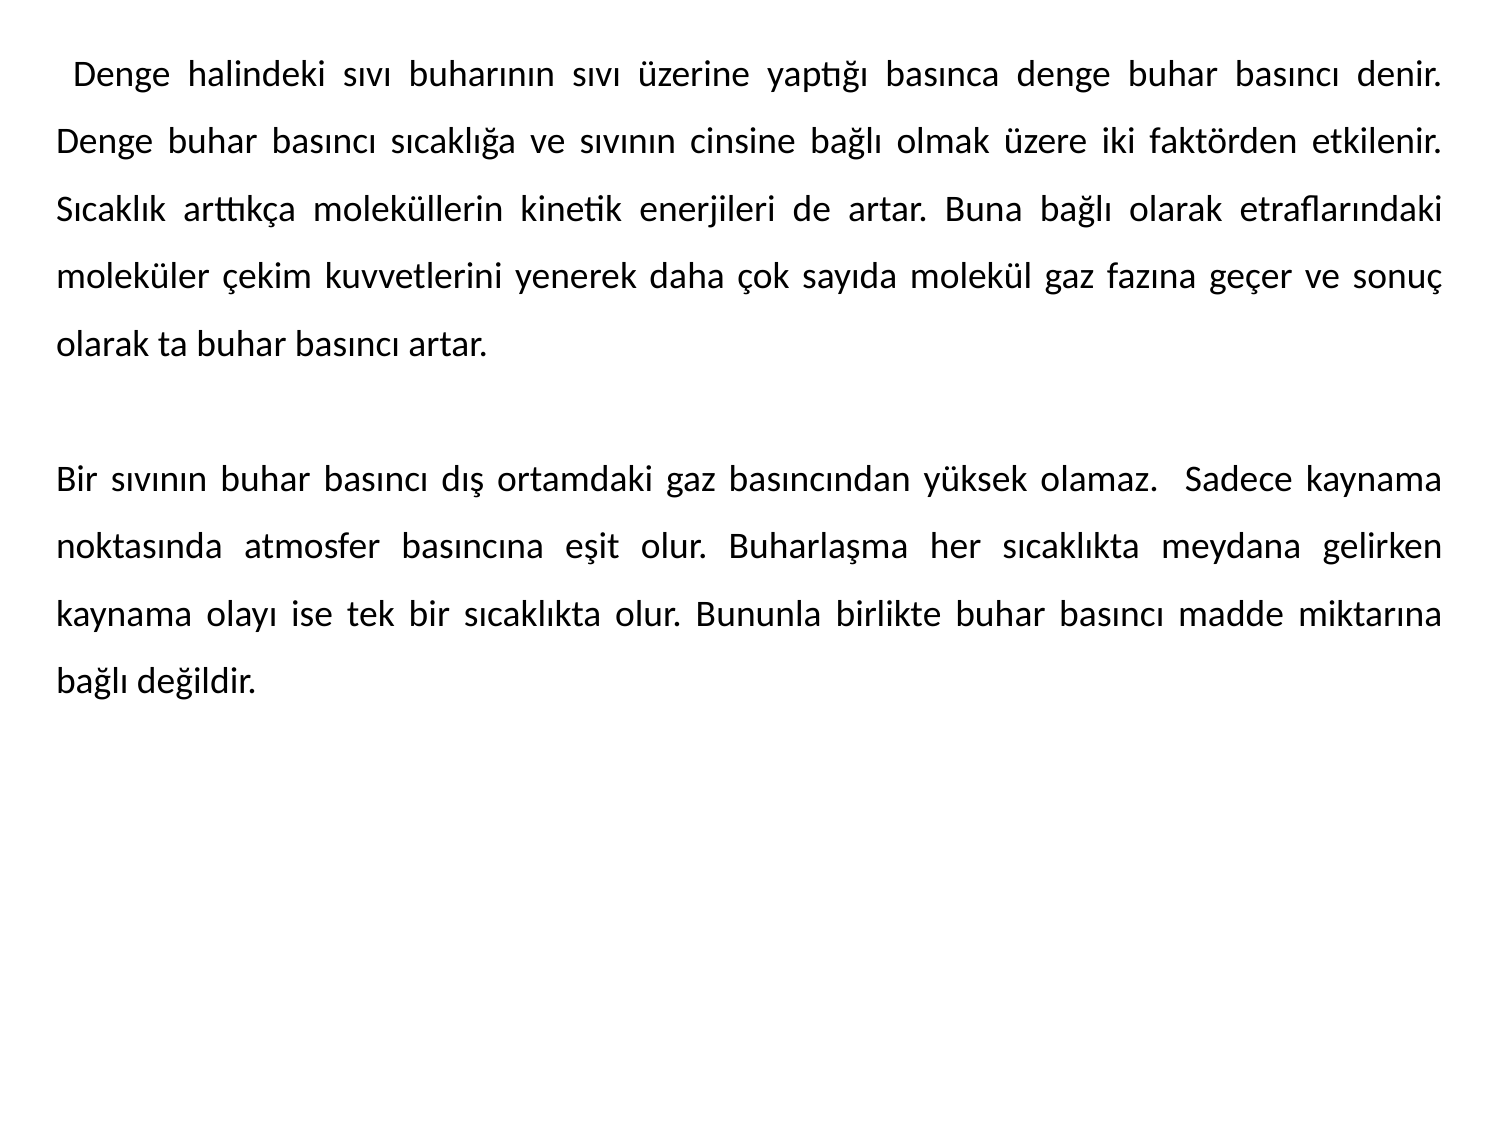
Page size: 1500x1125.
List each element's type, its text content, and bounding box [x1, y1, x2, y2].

text_box Denge halindeki sıvı buharının sıvı üzerine yaptığı basınca denge buhar basıncı denir. Denge buhar basıncı sıcaklığa ve sıvının cinsine bağlı olmak üzere iki faktörden etkilenir. Sıcaklık arttıkça moleküllerin kinetik enerjileri de artar. Buna bağlı olarak etraflarındaki moleküler çekim kuvvetlerini yenerek daha çok sayıda molekül gaz fazına geçer ve sonuç olarak ta buhar basıncı artar. Bir sıvının buhar basıncı dış ortamdaki gaz basıncından yüksek olamaz. Sadece kaynama noktasında atmosfer basıncına eşit olur. Buharlaşma her sıcaklıkta meydana gelirken kaynama olayı ise tek bir sıcaklıkta olur. Bununla birlikte buhar basıncı madde miktarına bağlı değildir. [41, 19, 1459, 777]
